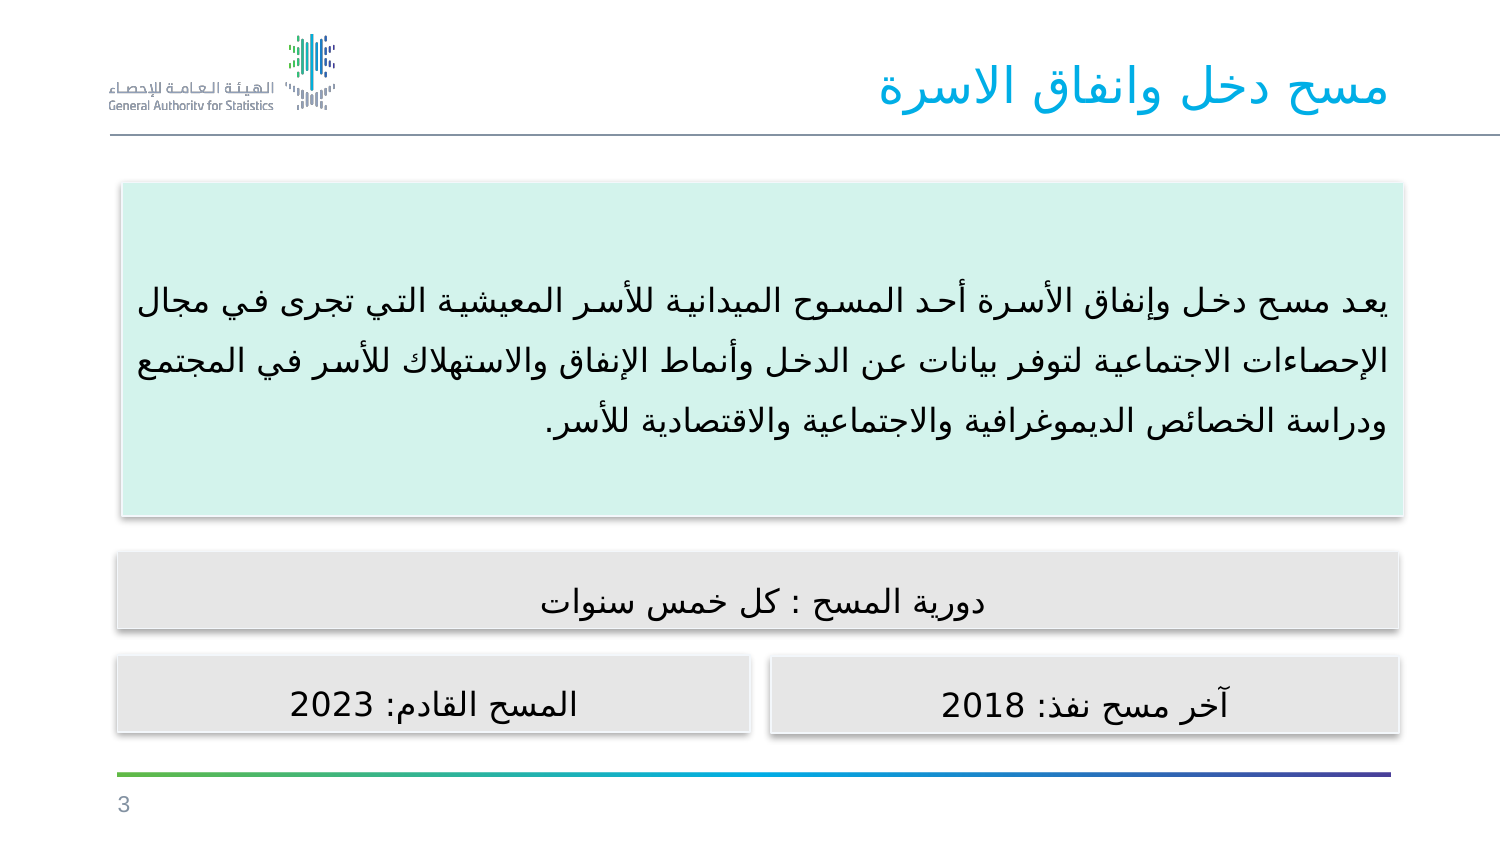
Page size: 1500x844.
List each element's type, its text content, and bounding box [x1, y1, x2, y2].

text_box دورية المسح : كل خمس سنوات [117, 551, 1399, 629]
title مسح دخل وانفاق الاسرة [404, 30, 1391, 114]
text_box آخر مسح نفذ: 2018 [770, 655, 1400, 734]
picture [117, 770, 1391, 777]
picture [109, 34, 335, 110]
text_box يعد مسح دخل وإنفاق الأسرة أحد المسوح الميدانية للأسر المعيشية التي تجرى في مجال الإحصاءات الاجتماعية لتوفر بيانات عن الدخل وأنماط الإنفاق والاستهلاك للأسر في المجتمع ودراسة الخصائص الديموغرافية والاجتماعية والاقتصادية للأسر. [121, 182, 1404, 517]
slide_number 3 [117, 780, 468, 826]
text_box المسح القادم: 2023 [117, 654, 751, 733]
